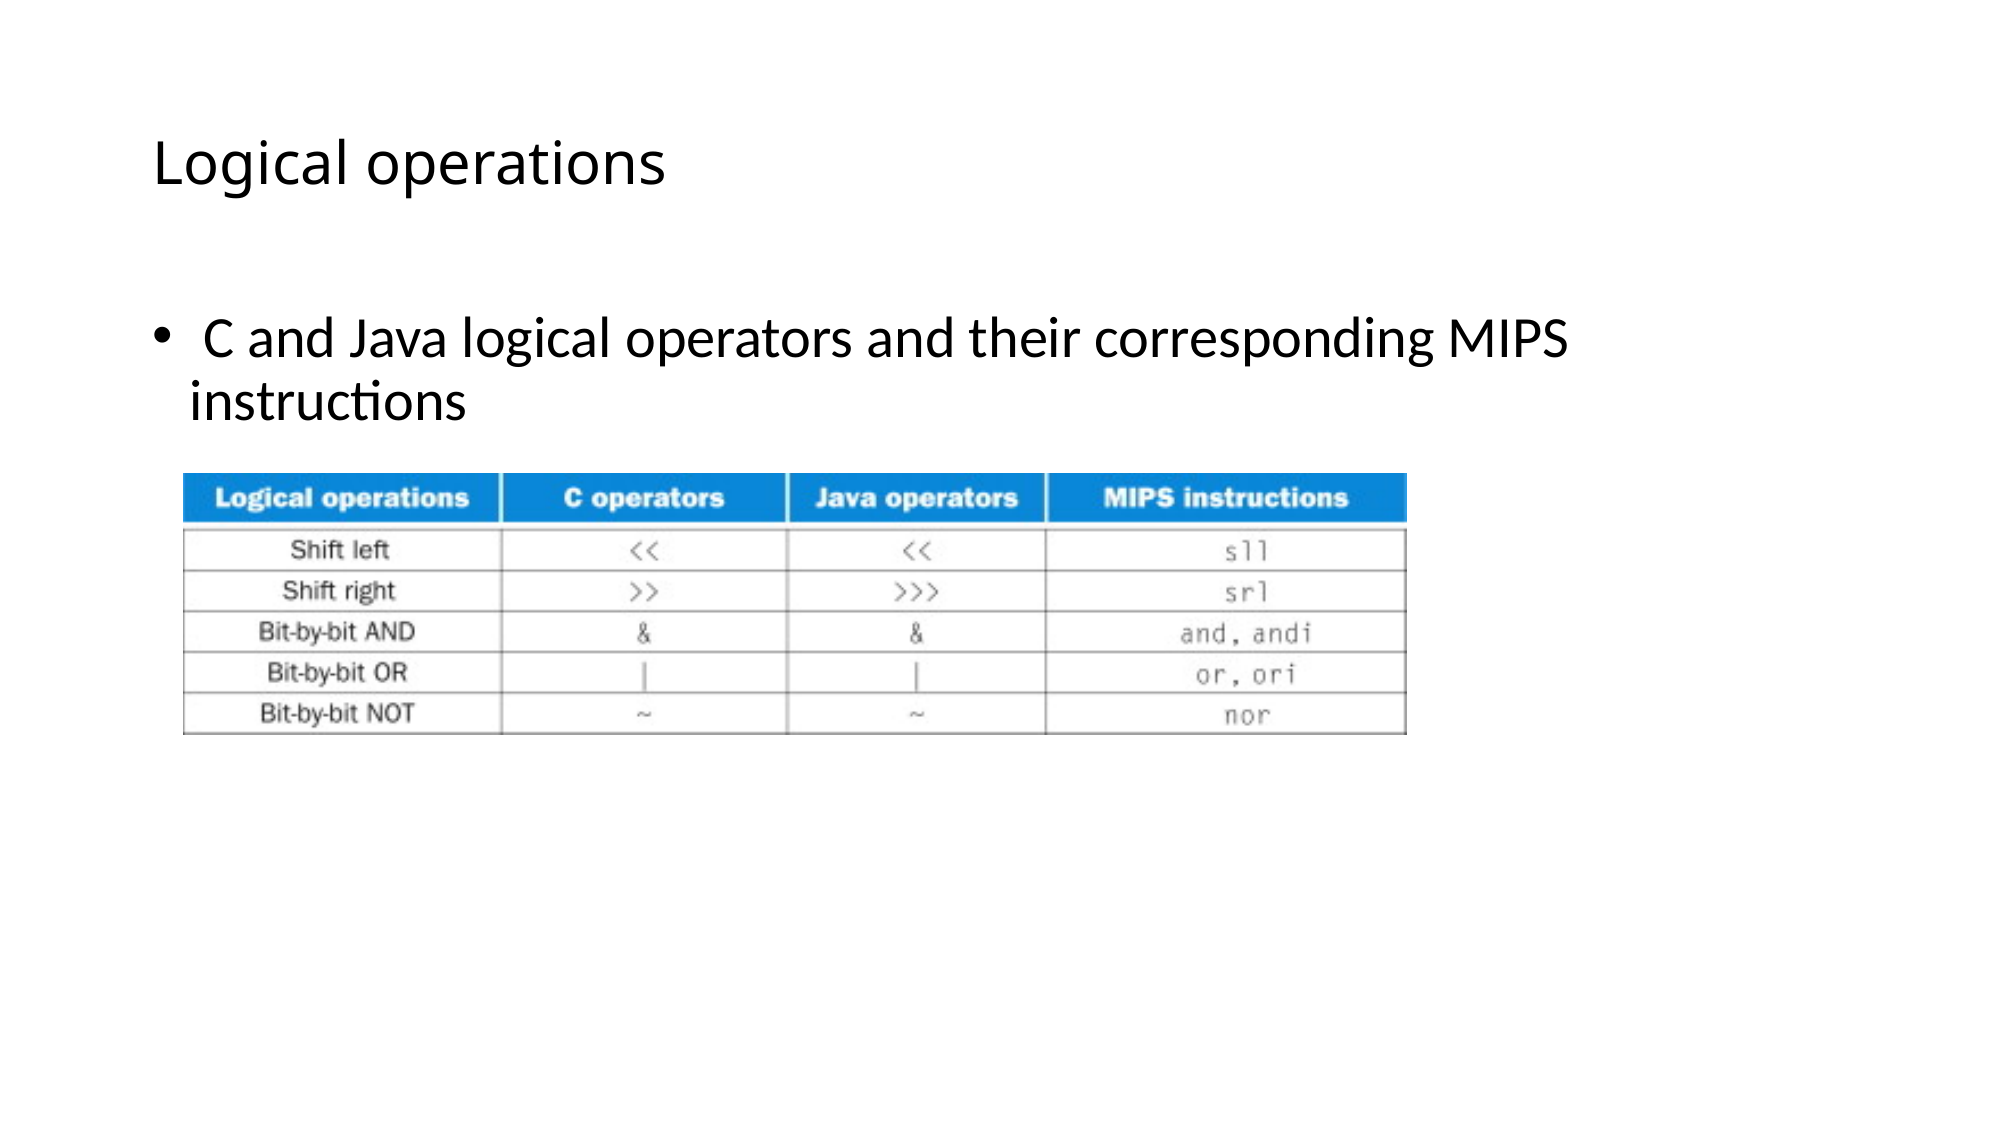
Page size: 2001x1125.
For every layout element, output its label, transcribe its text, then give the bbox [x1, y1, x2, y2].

picture [183, 473, 1407, 735]
title Logical operations [137, 59, 1863, 278]
list C and Java logical operators and their corresponding MIPS instructions [137, 299, 1863, 1014]
